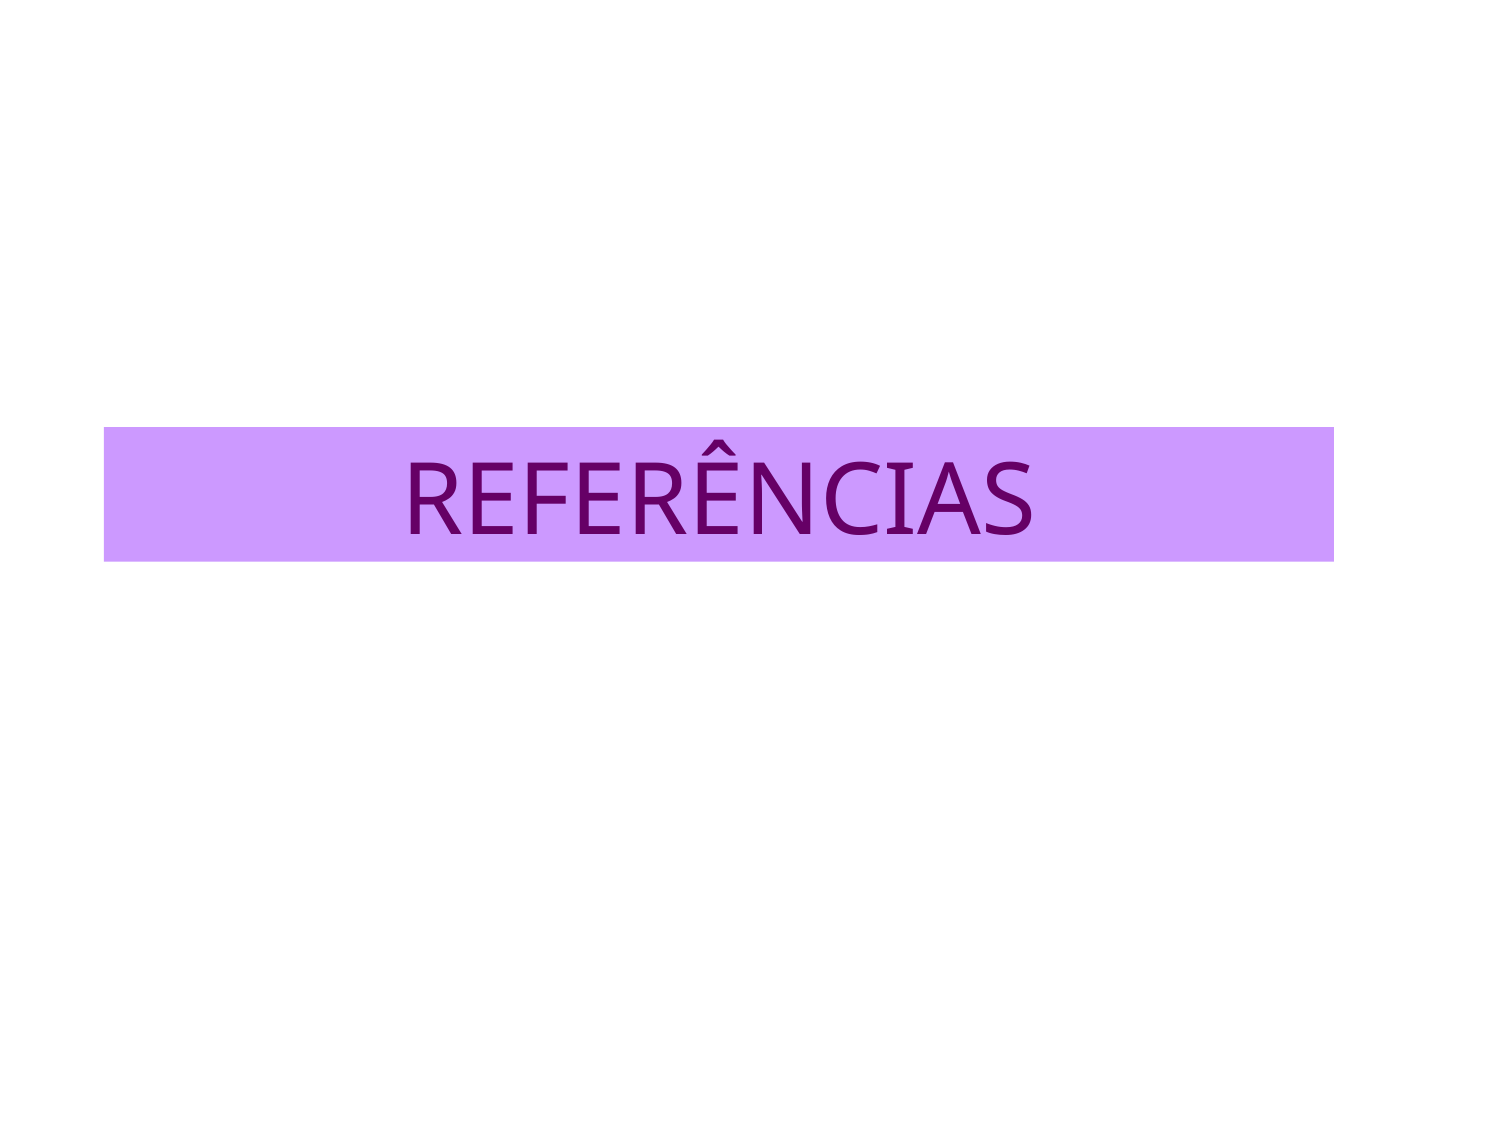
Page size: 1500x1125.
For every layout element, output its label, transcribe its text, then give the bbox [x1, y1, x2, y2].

text_box REFERÊNCIAS [103, 427, 1334, 562]
